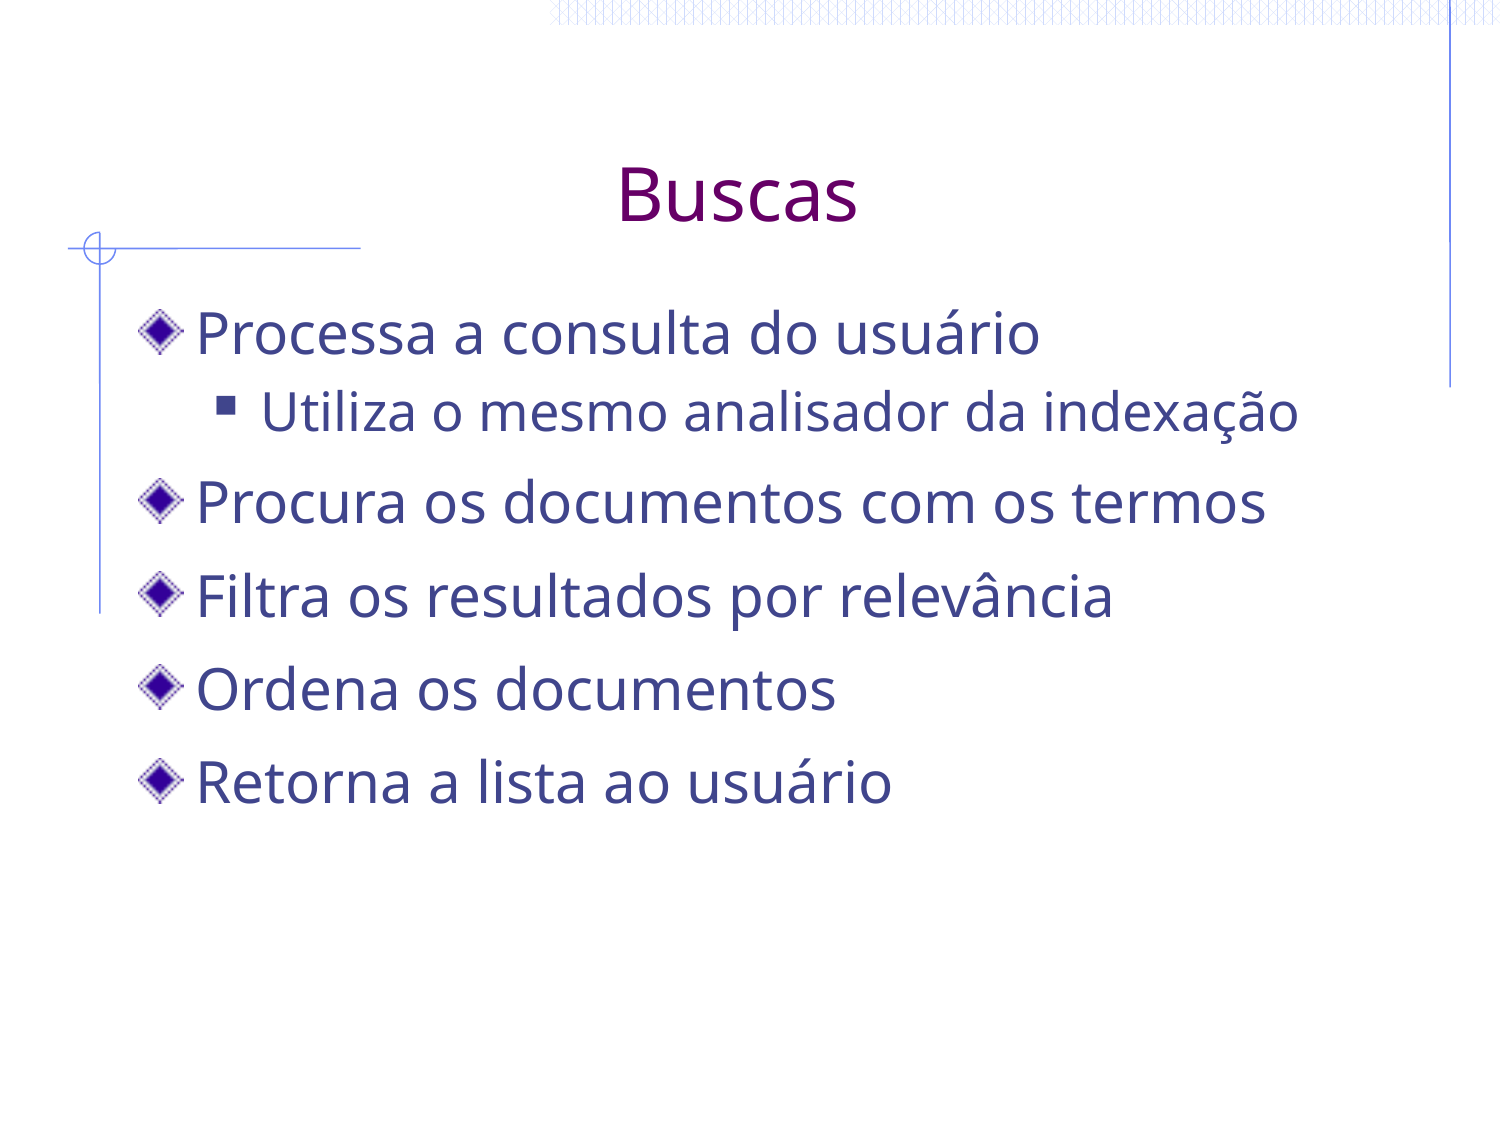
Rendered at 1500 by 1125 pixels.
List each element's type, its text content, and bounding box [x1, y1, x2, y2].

list Processa a consulta do usuário Utiliza o mesmo analisador da indexação Procura os documentos com os termos Filtra os resultados por relevância Ordena os documentos Retorna a lista ao usuário [123, 288, 1400, 965]
title Buscas [99, 56, 1376, 244]
picture [138, 758, 184, 804]
picture [138, 478, 184, 524]
picture [138, 664, 184, 710]
picture [138, 309, 184, 355]
picture [138, 571, 184, 617]
